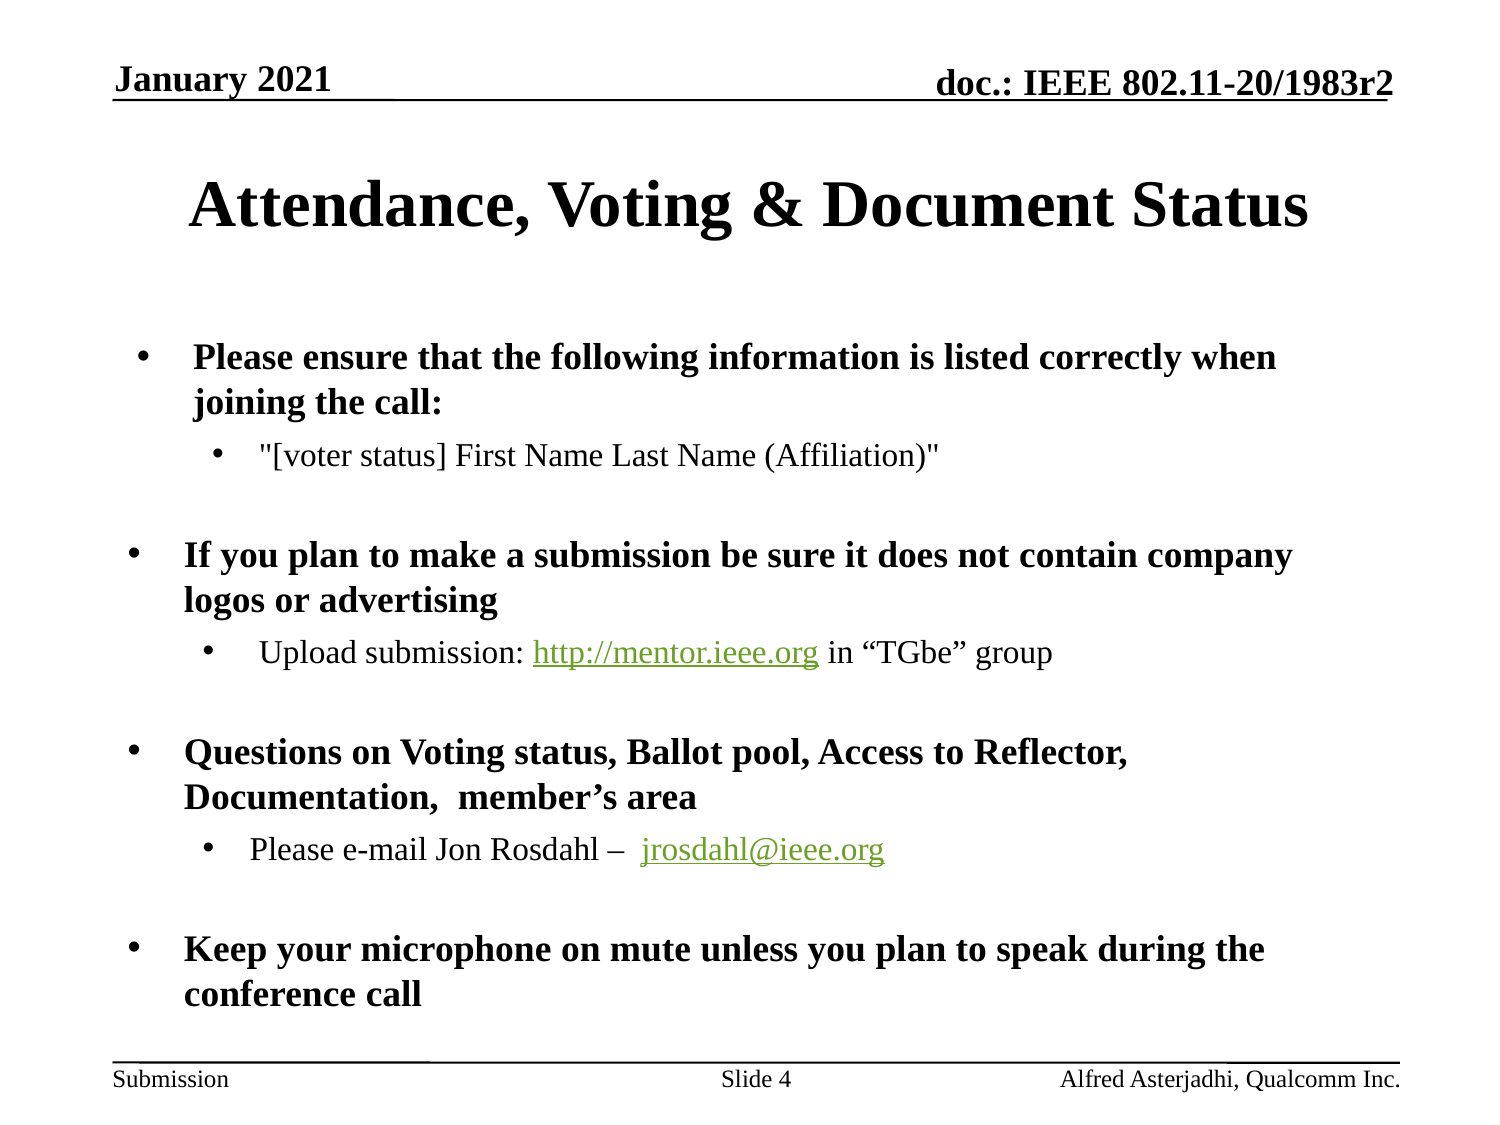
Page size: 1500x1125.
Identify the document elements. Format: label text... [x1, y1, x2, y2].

footer Alfred Asterjadhi, Qualcomm Inc. [878, 1061, 1402, 1093]
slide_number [114, 54, 423, 100]
slide_number Slide 4 [712, 1061, 800, 1123]
title Attendance, Voting & Document Status [112, 112, 1388, 288]
list Please ensure that the following information is listed correctly when joining the call: "[voter status] First Name Last Name (Affiliation)" If you plan to make a submission be sure it does not contain company logos or advertising Upload submission: http://mentor.ieee.org in “TGbe” group Questions on Voting status, Ballot pool, Access to Reflector, Documentation, member’s area Please e-mail Jon Rosdahl – jrosdahl@ieee.org Keep your microphone on mute unless you plan to speak during the conference call [112, 324, 1388, 1038]
